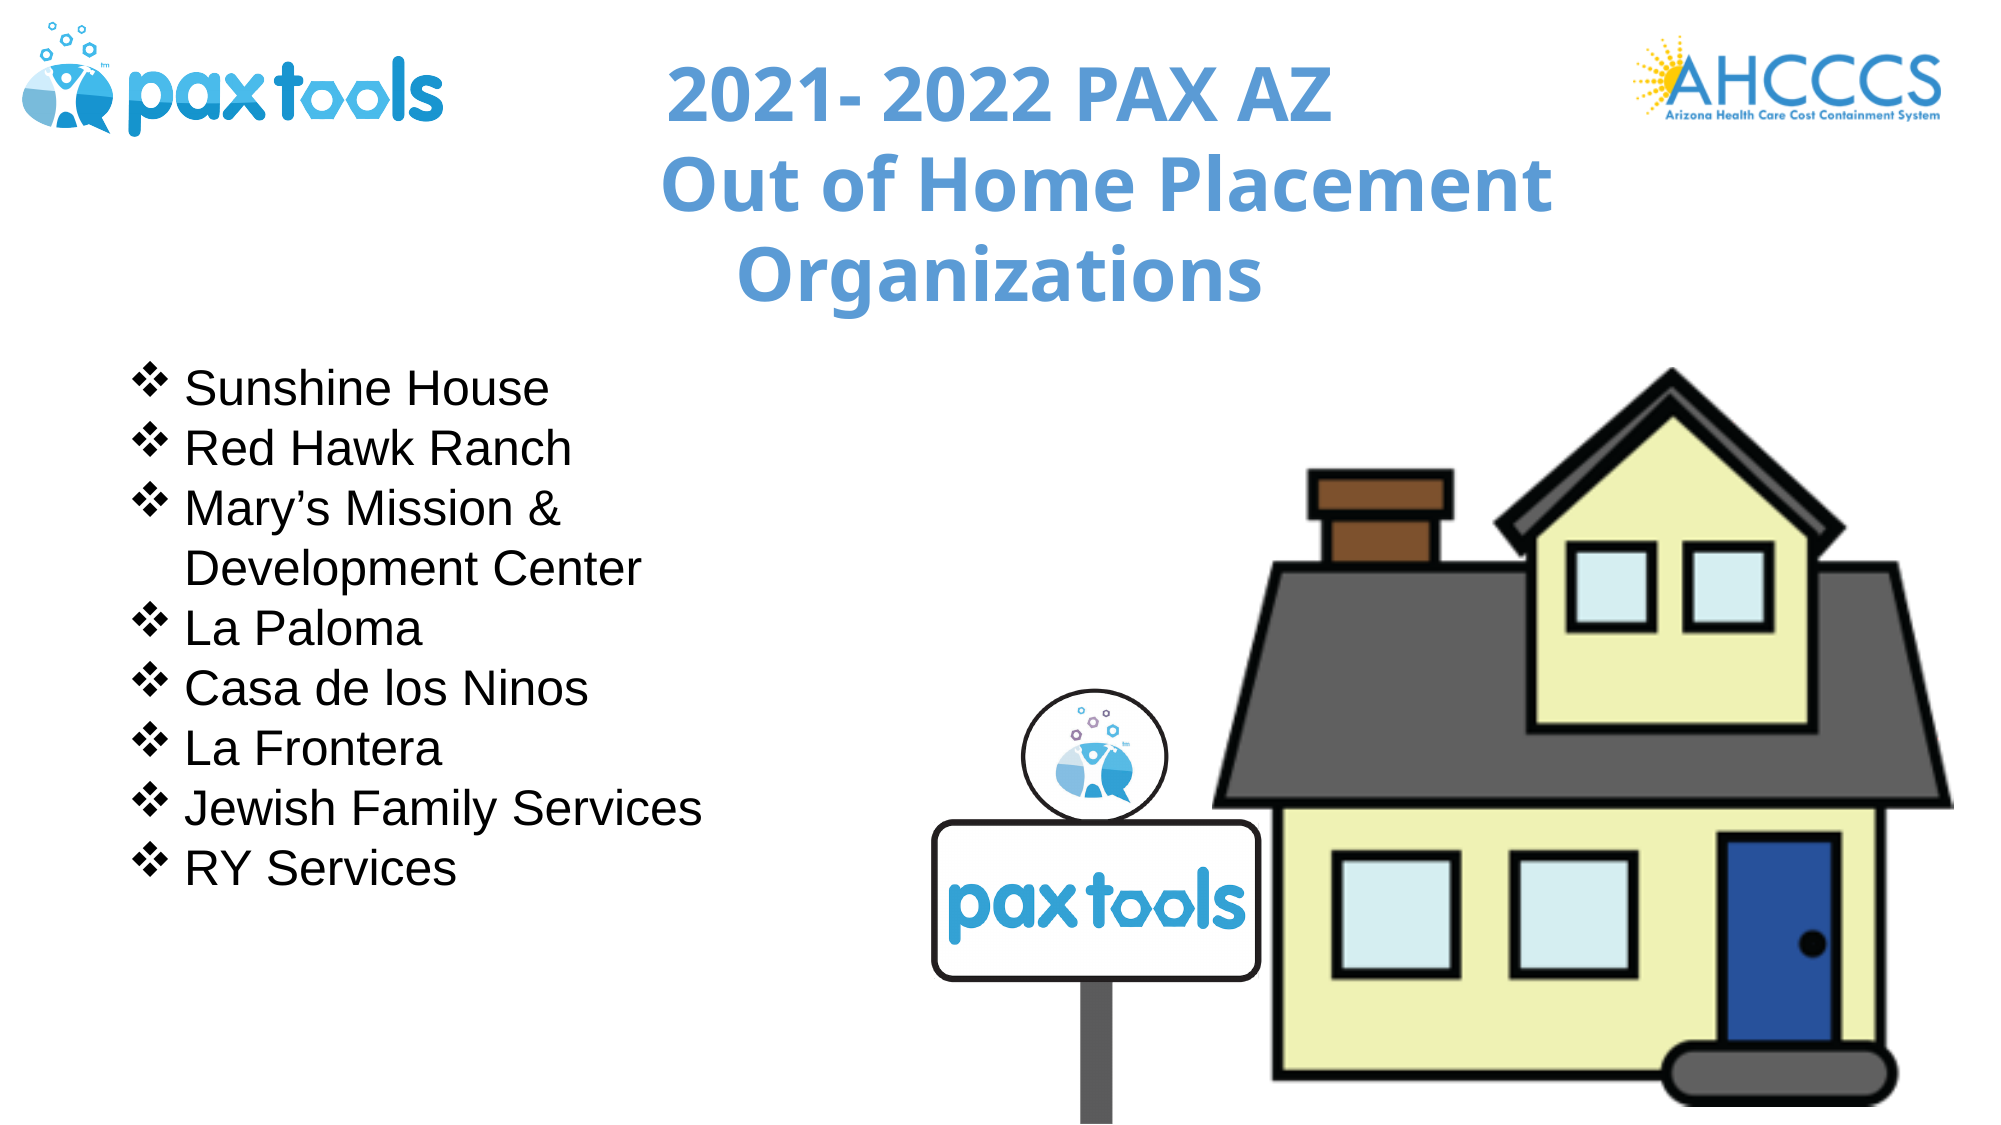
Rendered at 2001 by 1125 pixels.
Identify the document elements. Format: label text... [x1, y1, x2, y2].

picture [1633, 15, 1958, 152]
text_box 2021- 2022 PAX AZ Out of Home Placement Organizations [290, 38, 1709, 324]
text_box Sunshine House Red Hawk Ranch Mary’s Mission & Development Center La Paloma Casa de los Ninos La Frontera Jewish Family Services RY Services [113, 347, 801, 1125]
picture [22, 20, 443, 138]
picture [858, 367, 1954, 1125]
